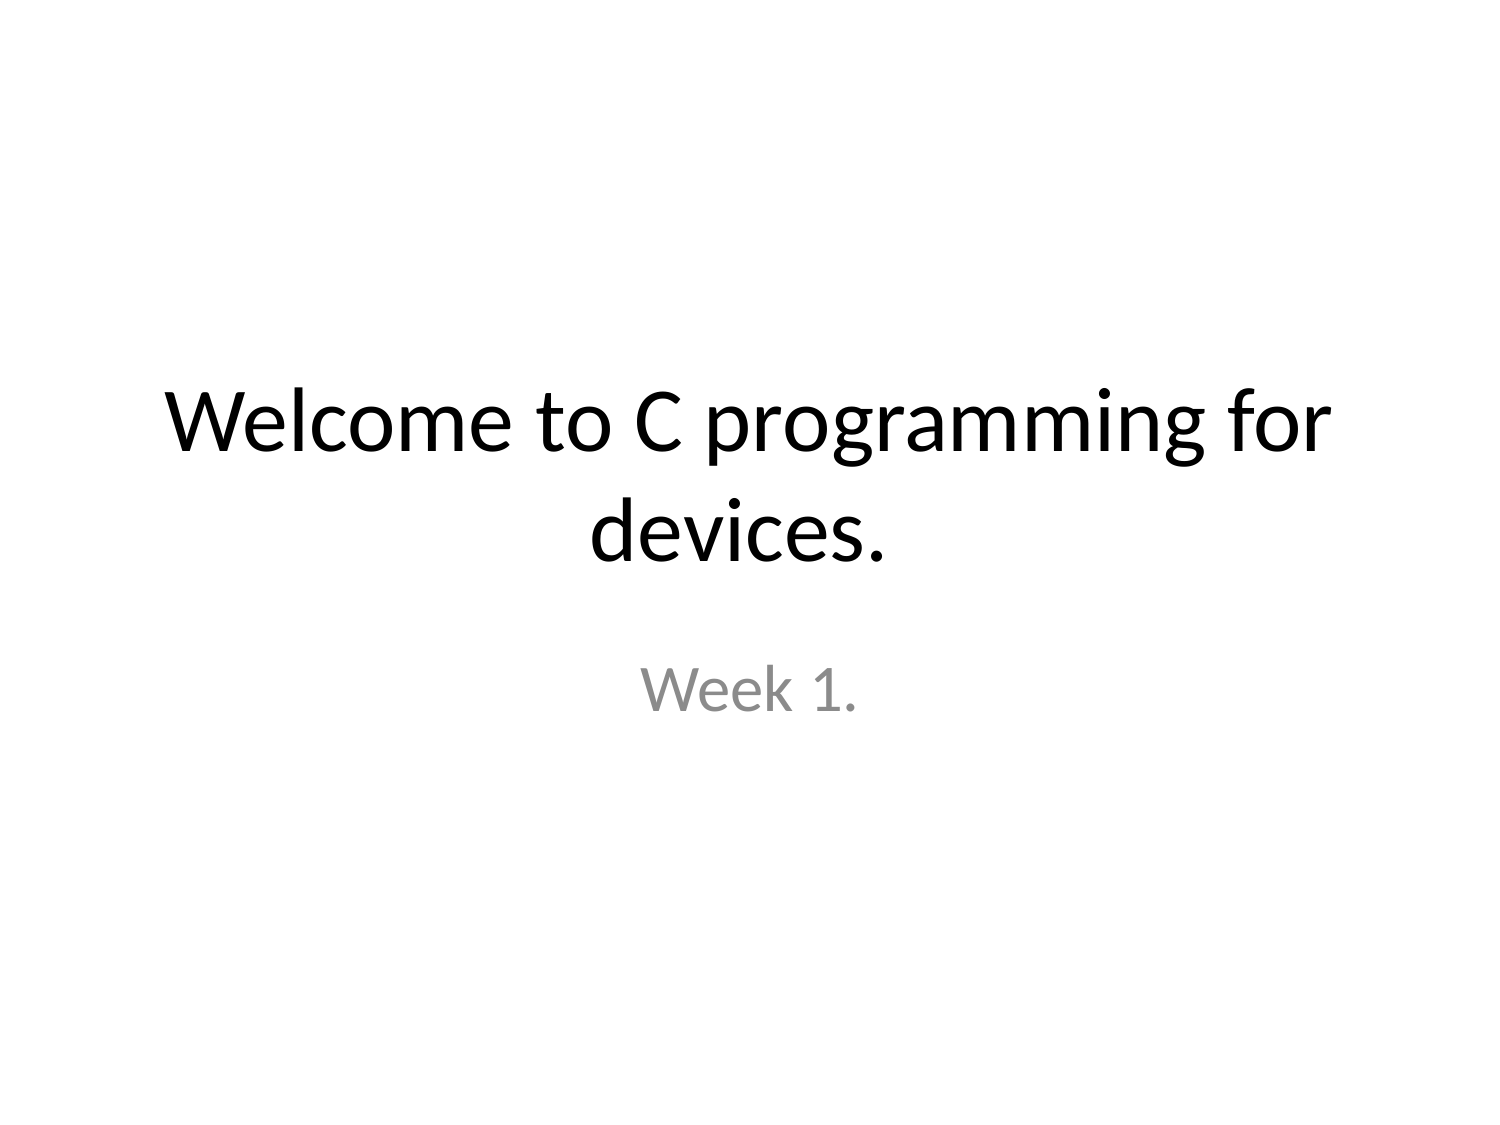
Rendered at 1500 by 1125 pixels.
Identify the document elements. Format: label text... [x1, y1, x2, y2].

subtitle Week 1. [225, 637, 1275, 925]
title Welcome to C programming for devices. [112, 349, 1388, 591]
